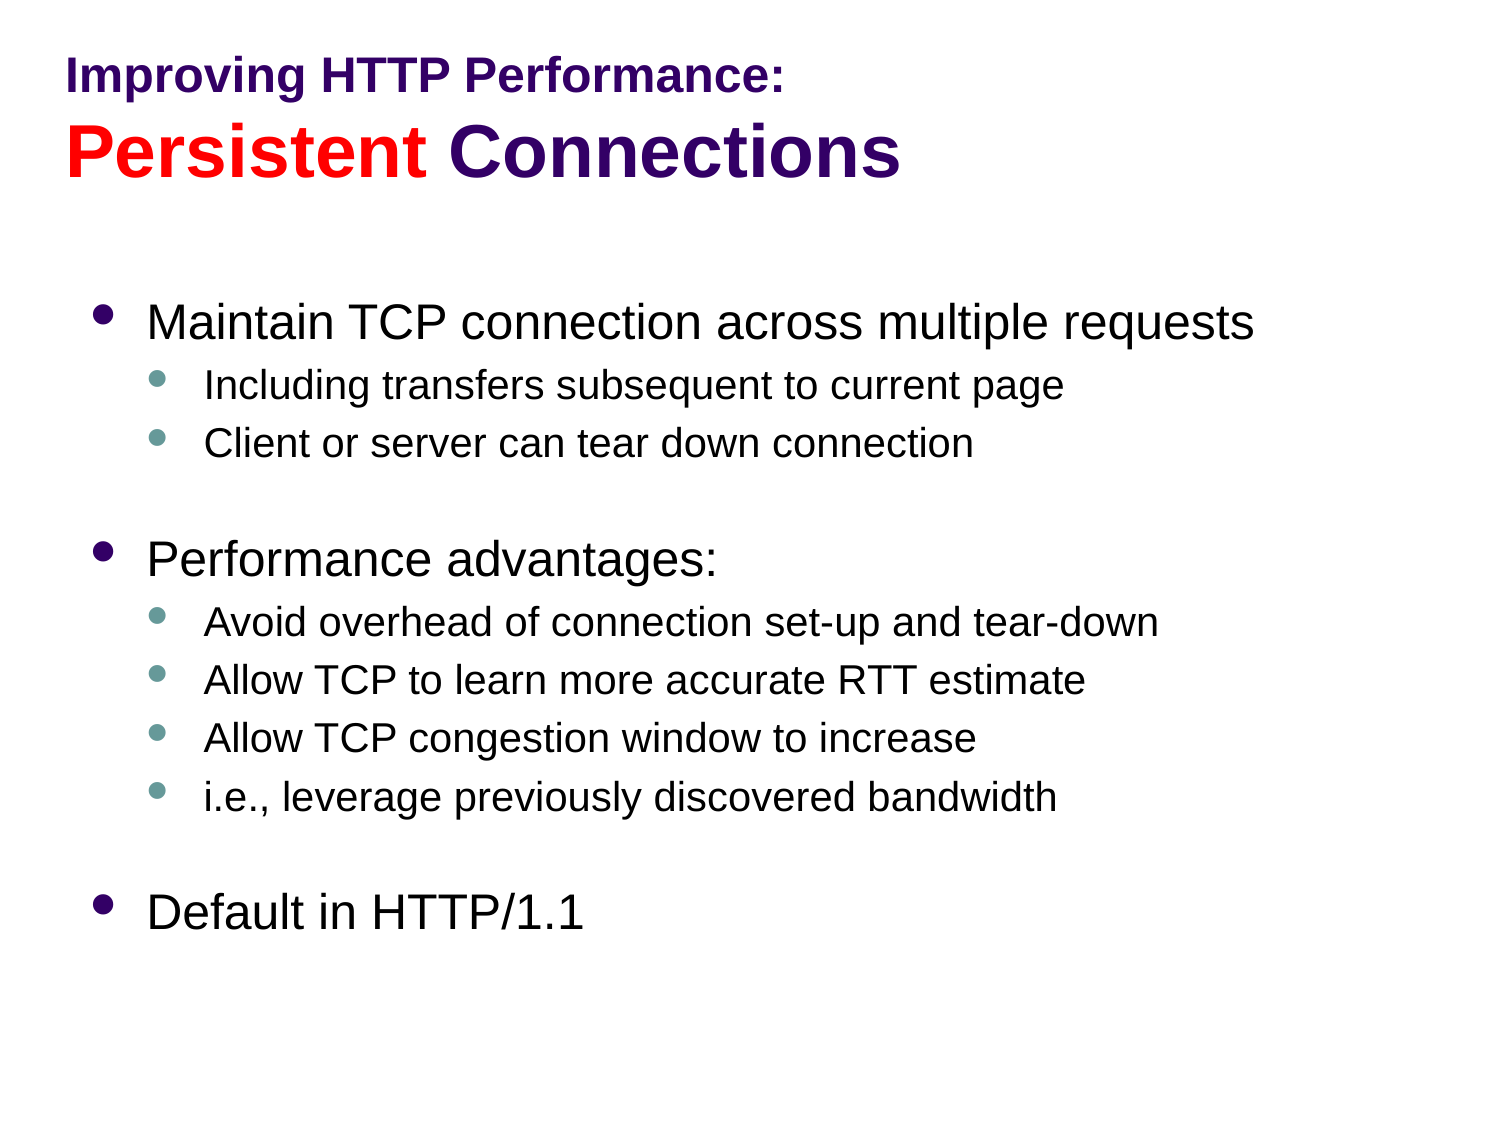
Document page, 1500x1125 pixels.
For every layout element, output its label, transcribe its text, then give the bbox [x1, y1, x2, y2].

title Improving HTTP Performance: Persistent Connections [50, 24, 1374, 200]
list Maintain TCP connection across multiple requests Including transfers subsequent to current page Client or server can tear down connection Performance advantages: Avoid overhead of connection set-up and tear-down Allow TCP to learn more accurate RTT estimate Allow TCP congestion window to increase i.e., leverage previously discovered bandwidth Default in HTTP/1.1 [75, 282, 1500, 1006]
